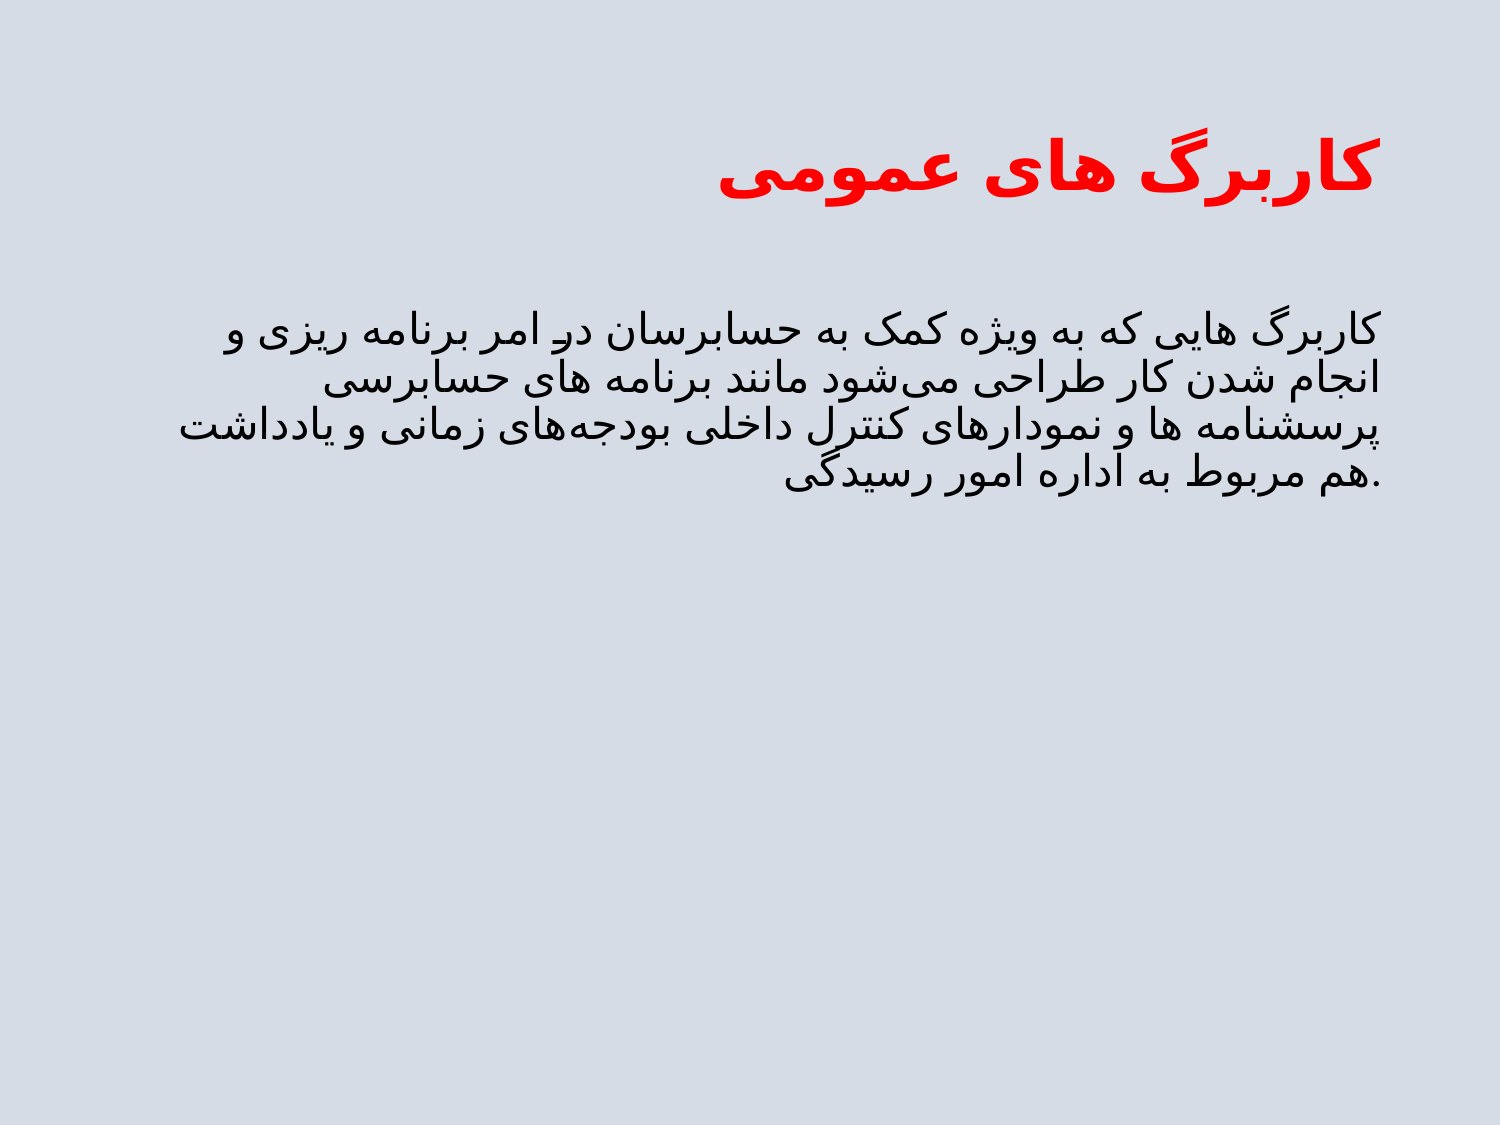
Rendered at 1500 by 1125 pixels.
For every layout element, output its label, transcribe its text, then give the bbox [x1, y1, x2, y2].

title کاربرگ های عمومی [103, 59, 1397, 278]
list کاربرگ هایی که به ویژه کمک به حسابرسان در امر برنامه ریزی و انجام شدن کار طراحی می‌شود مانند برنامه های حسابرسی پرسشنامه ها و نمودارهای کنترل داخلی بودجه‌های زمانی و یادداشت هم مربوط به اداره امور رسیدگی. [103, 299, 1397, 1014]
